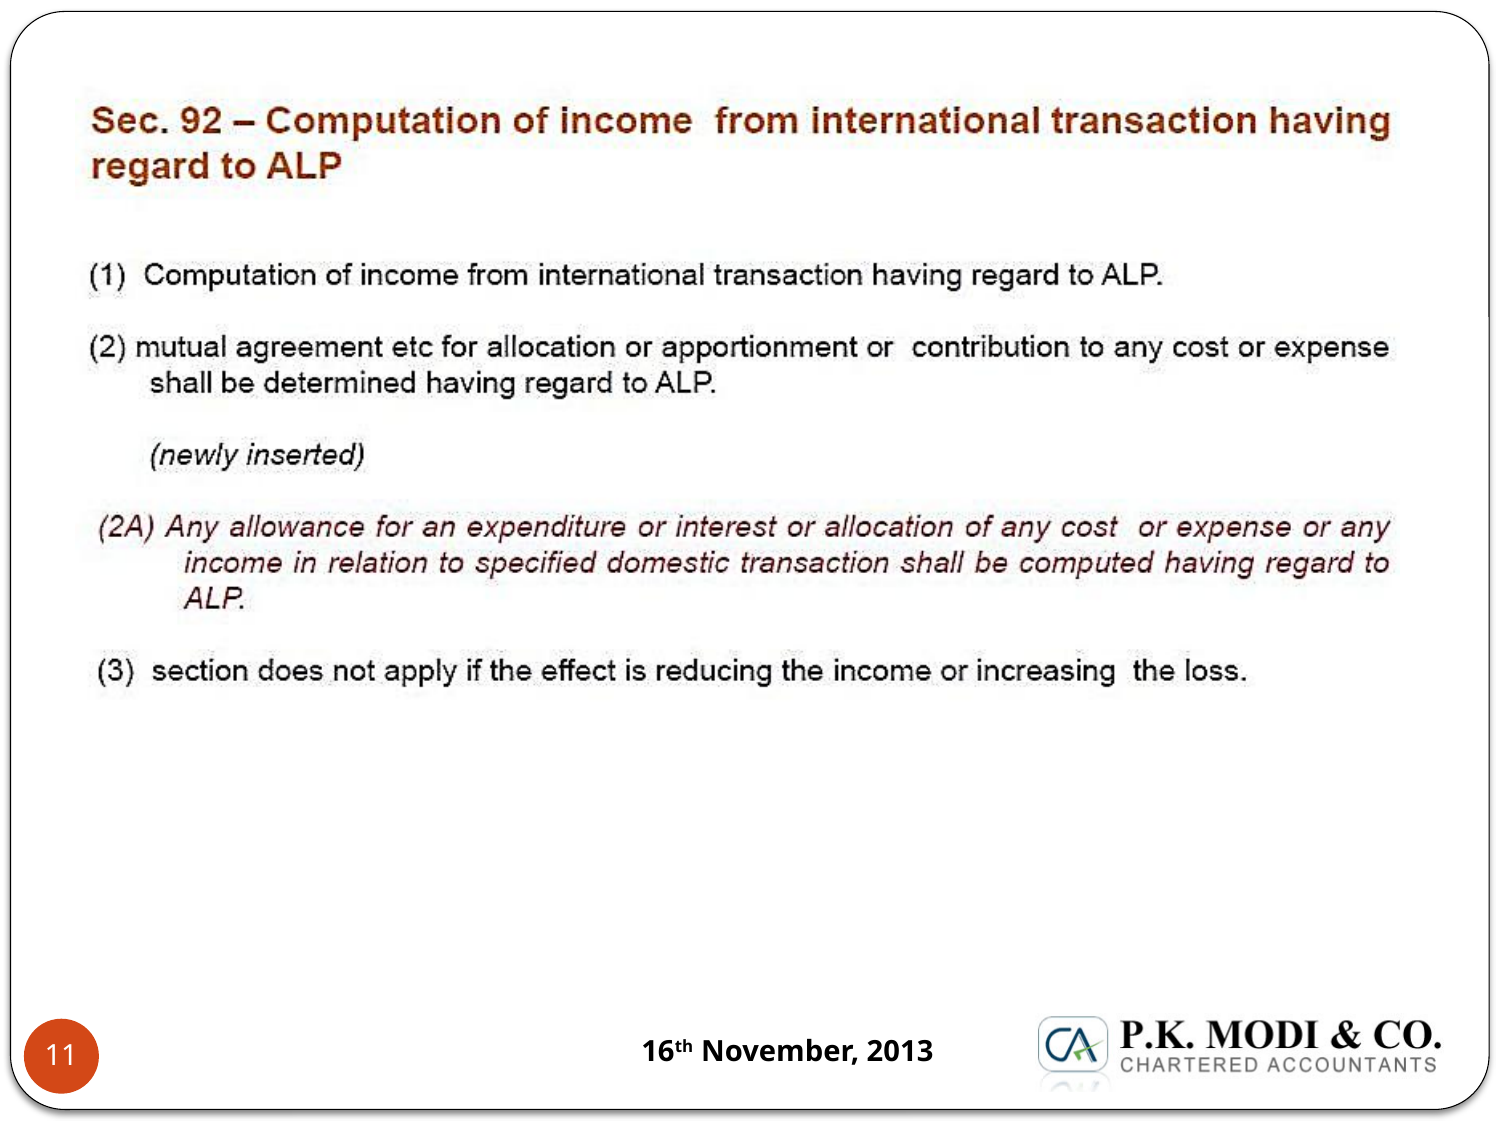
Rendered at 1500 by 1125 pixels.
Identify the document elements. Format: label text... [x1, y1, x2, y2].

picture [1024, 999, 1451, 1092]
slide_number 11 [23, 1018, 99, 1094]
picture [74, 74, 1401, 940]
text_box 16th November, 2013 [562, 1012, 1013, 1088]
